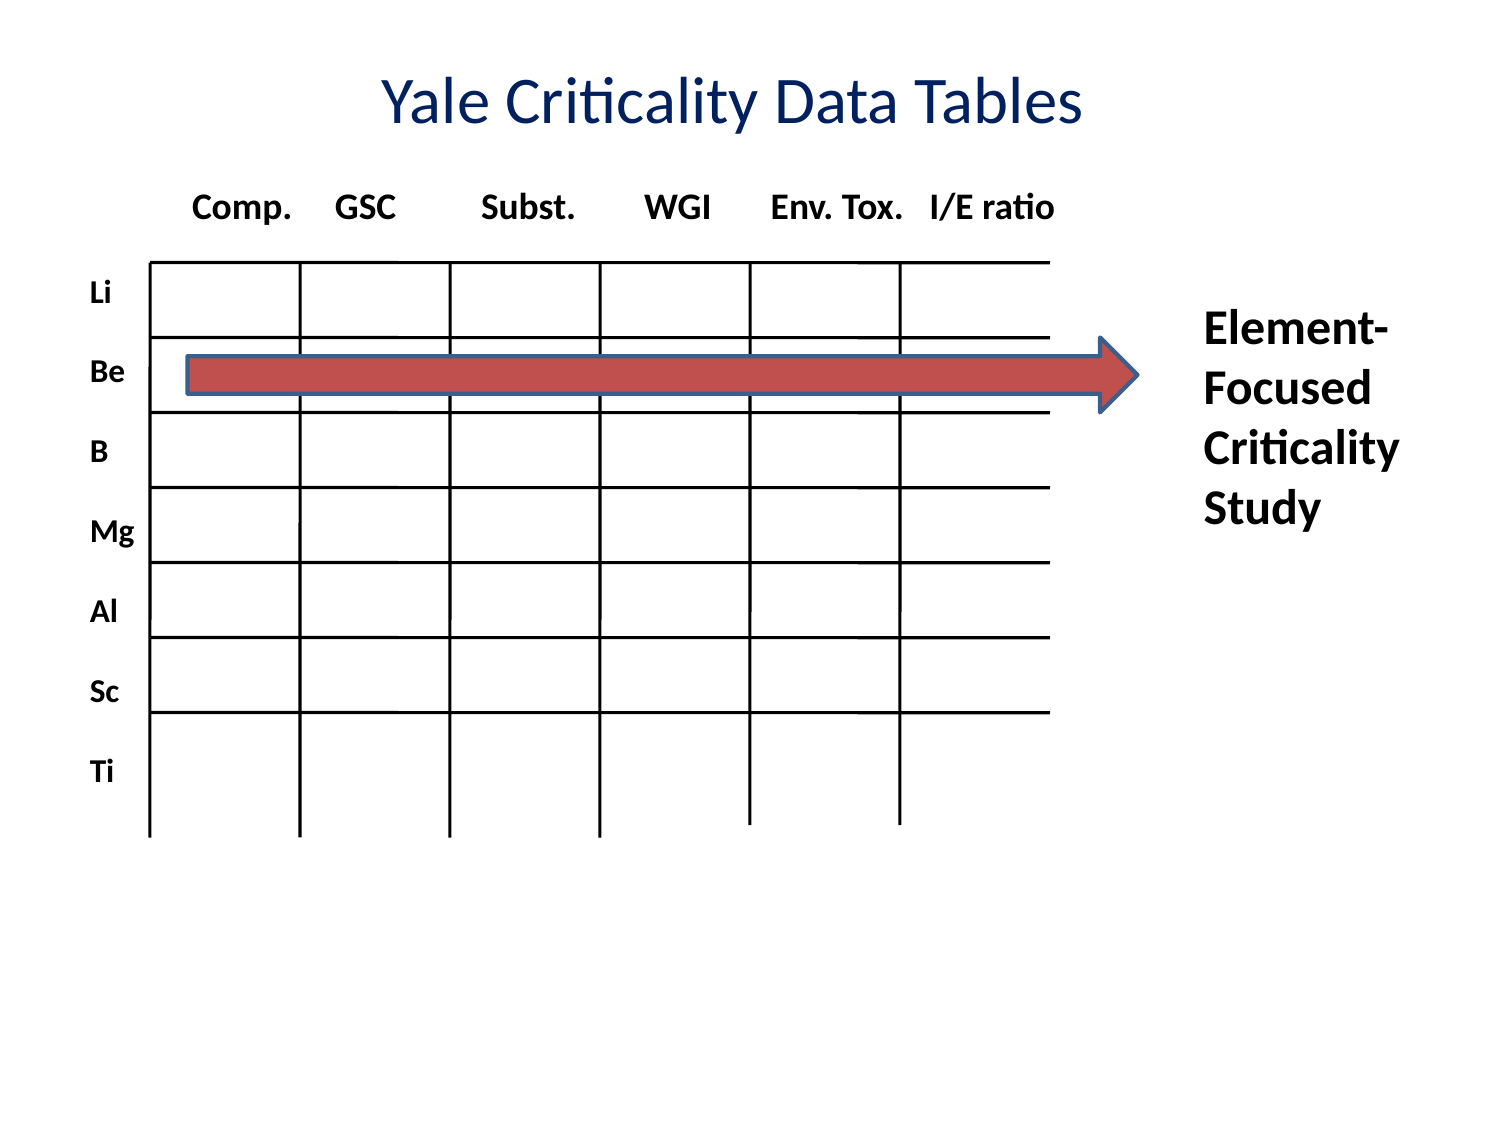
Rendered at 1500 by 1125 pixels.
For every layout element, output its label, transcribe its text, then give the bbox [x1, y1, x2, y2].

text_box Comp. GSC Subst. WGI Env. Tox. I/E ratio [177, 174, 1131, 235]
text_box Li Be B Mg Al Sc Ti [75, 262, 164, 547]
text_box Yale Criticality Data Tables [367, 49, 1100, 145]
text_box Li Be B Mg Al Sc Ti [75, 561, 164, 797]
text_box [185, 335, 1140, 415]
text_box Element- Focused Criticality Study [1188, 287, 1416, 543]
